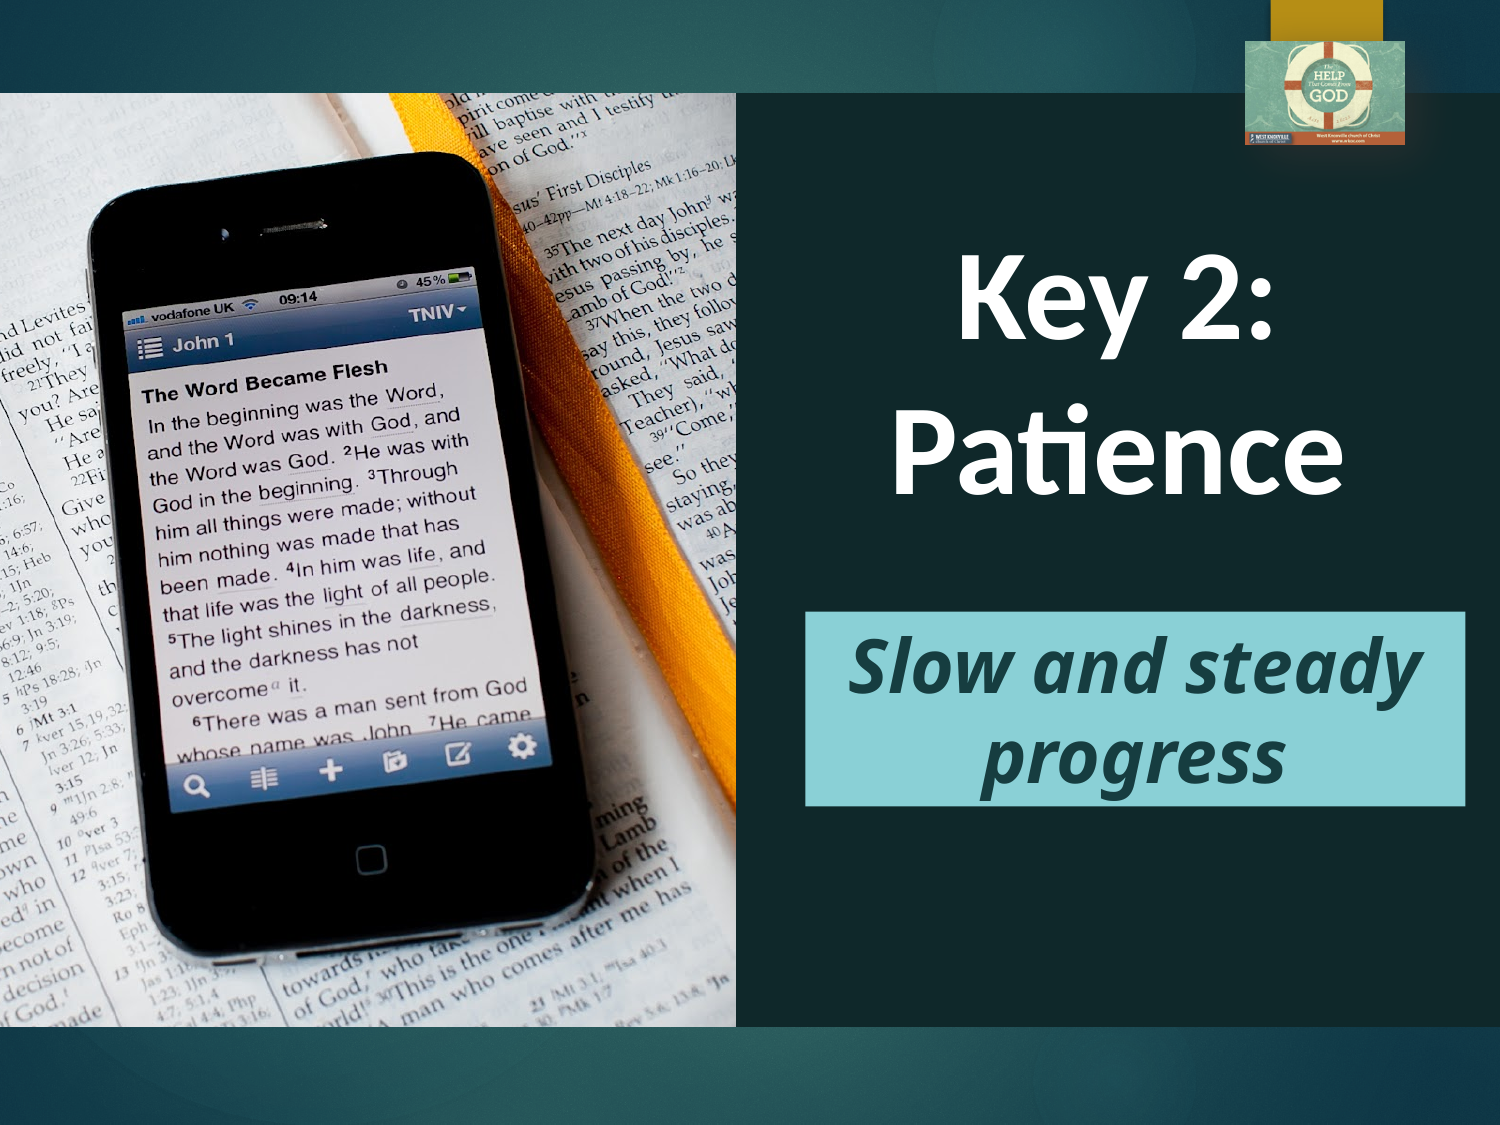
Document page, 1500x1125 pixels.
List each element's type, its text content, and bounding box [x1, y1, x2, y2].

text_box Key 2: Patience [843, 203, 1393, 528]
text_box Slow and steady progress [805, 611, 1466, 807]
text_box [737, 92, 1500, 1029]
picture [0, 92, 737, 1028]
picture [1244, 41, 1406, 146]
